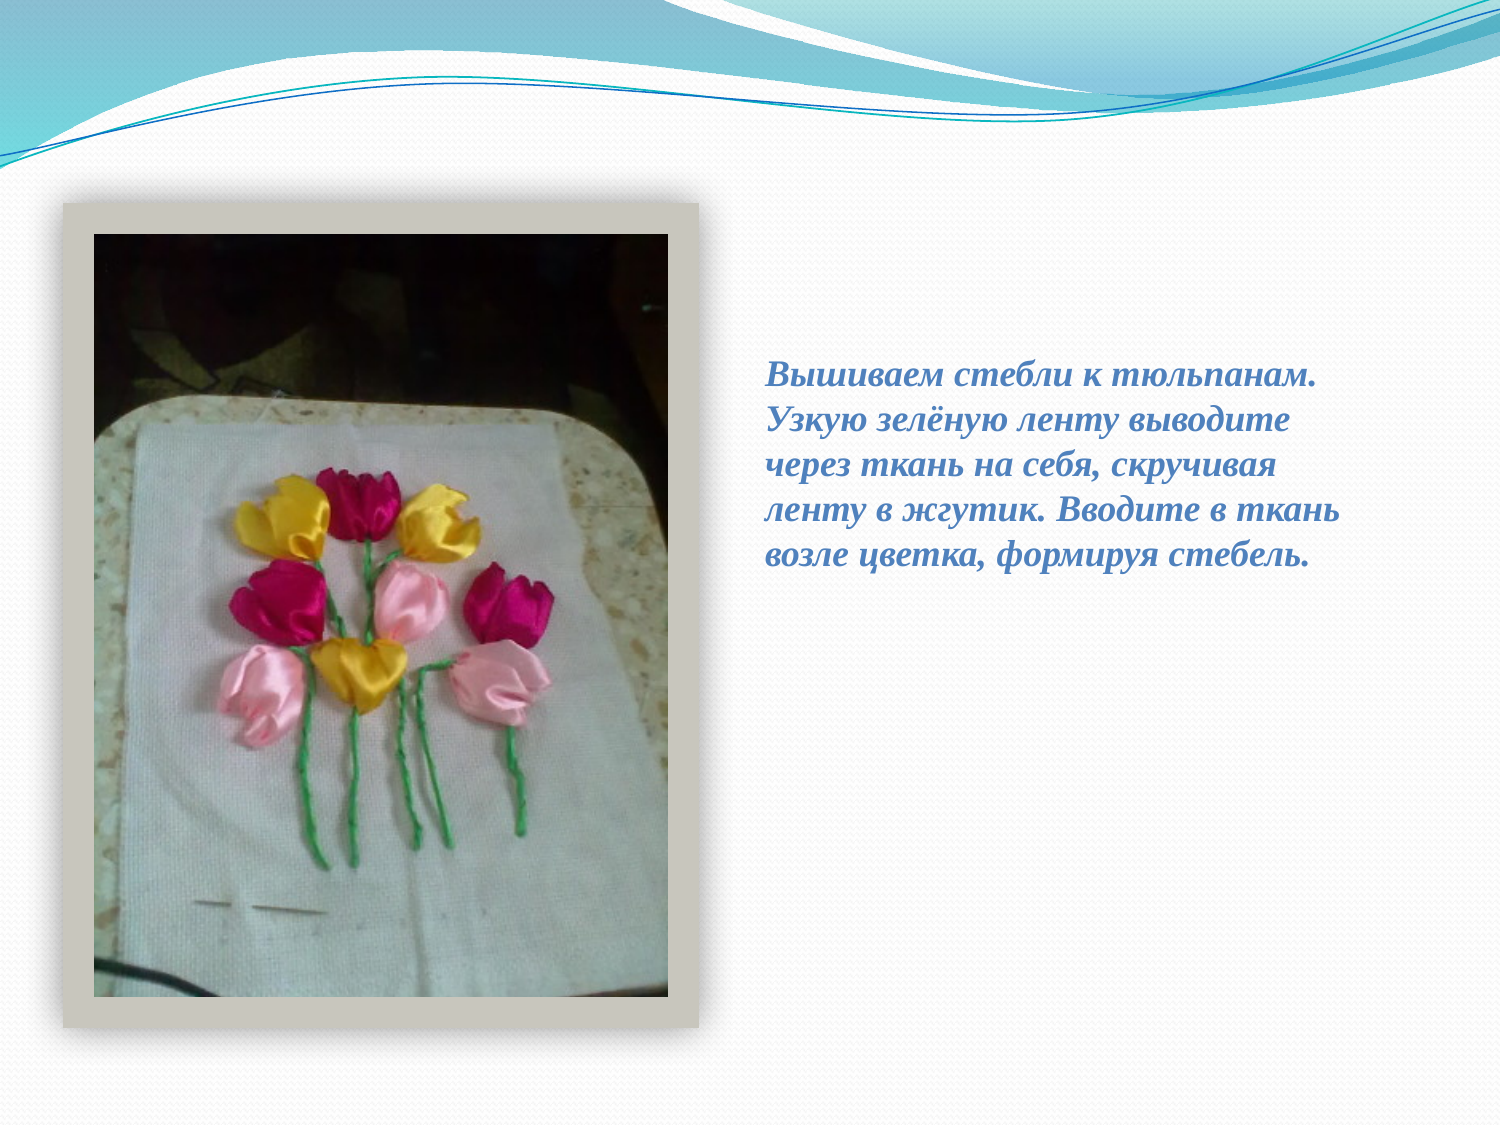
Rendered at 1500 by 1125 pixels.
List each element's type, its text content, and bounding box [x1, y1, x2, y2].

picture [93, 234, 669, 998]
text_box Вышиваем стебли к тюльпанам. Узкую зелёную ленту выводите через ткань на себя, скручивая ленту в жгутик. Вводите в ткань возле цветка, формируя стебель. [750, 341, 1360, 627]
